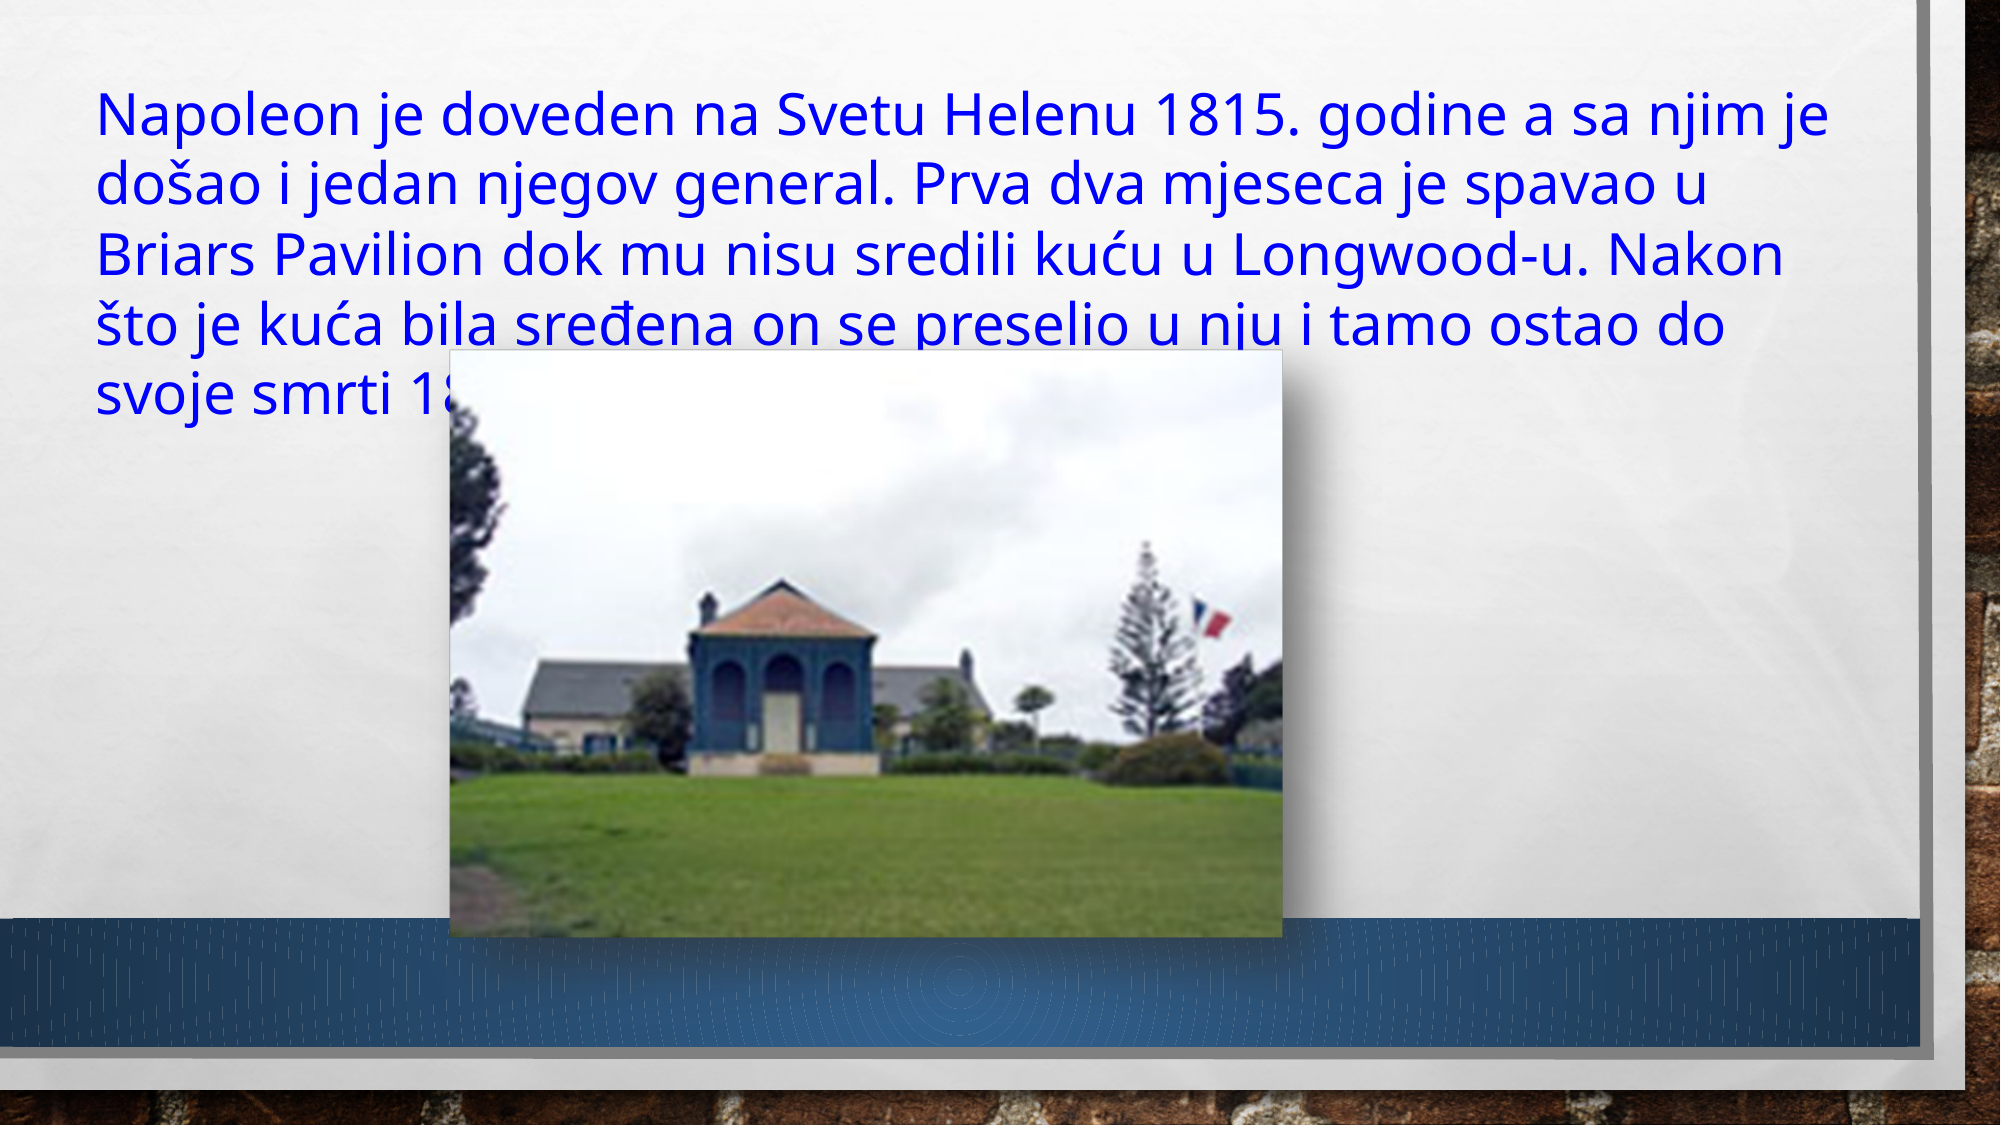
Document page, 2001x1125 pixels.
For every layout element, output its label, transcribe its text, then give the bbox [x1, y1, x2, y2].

picture [0, 0, 2000, 1125]
text_box Napoleon je doveden na Svetu Helenu 1815. godine a sa njim je došao i jedan njegov general. Prva dva mjeseca je spavao u Briars Pavilion dok mu nisu sredili kuću u Longwood-u. Nakon što je kuća bila sređena on se preselio u nju i tamo ostao do svoje smrti 1821. godine. [80, 69, 1854, 434]
picture [395, 296, 1393, 1048]
